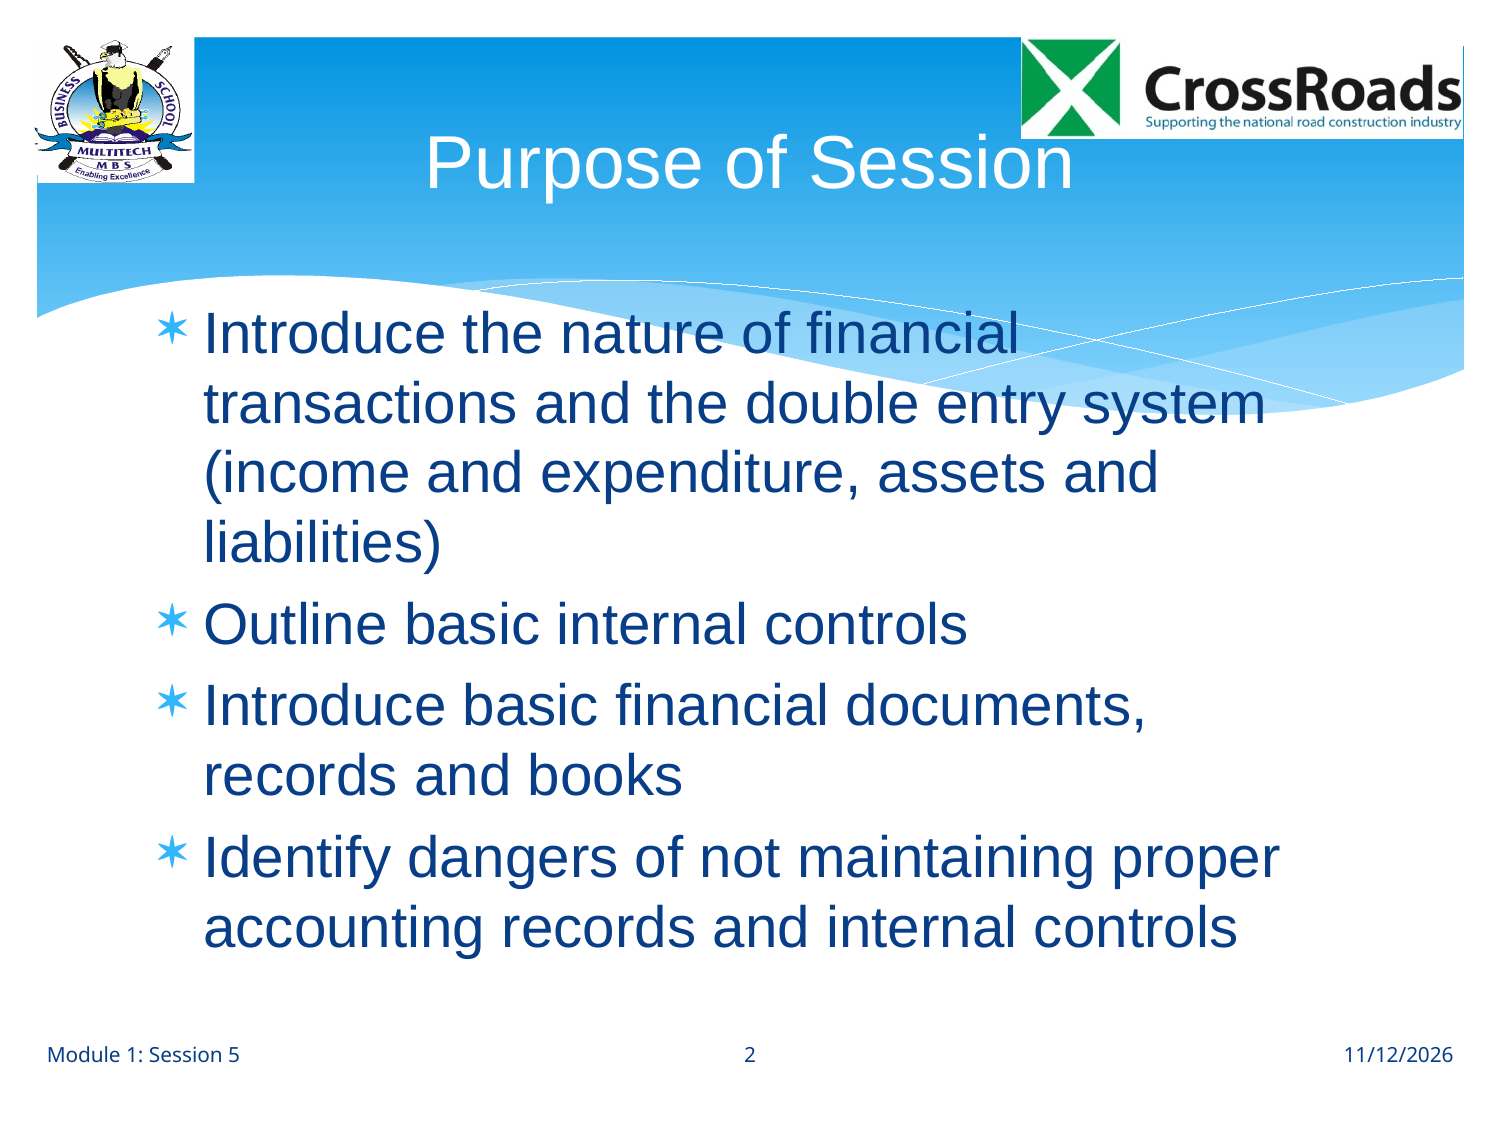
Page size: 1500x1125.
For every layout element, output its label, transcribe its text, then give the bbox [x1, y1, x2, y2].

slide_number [847, 1025, 1469, 1086]
footer Module 1: Session 5 [31, 1025, 653, 1086]
title Purpose of Session [75, 55, 1425, 261]
picture [1022, 37, 1463, 139]
slide_number 2 [654, 1025, 846, 1086]
list Introduce the nature of financial transactions and the double entry system (income and expenditure, assets and liabilities) Outline basic internal controls Introduce basic financial documents, records and books Identify dangers of not maintaining proper accounting records and internal controls [143, 287, 1359, 1005]
